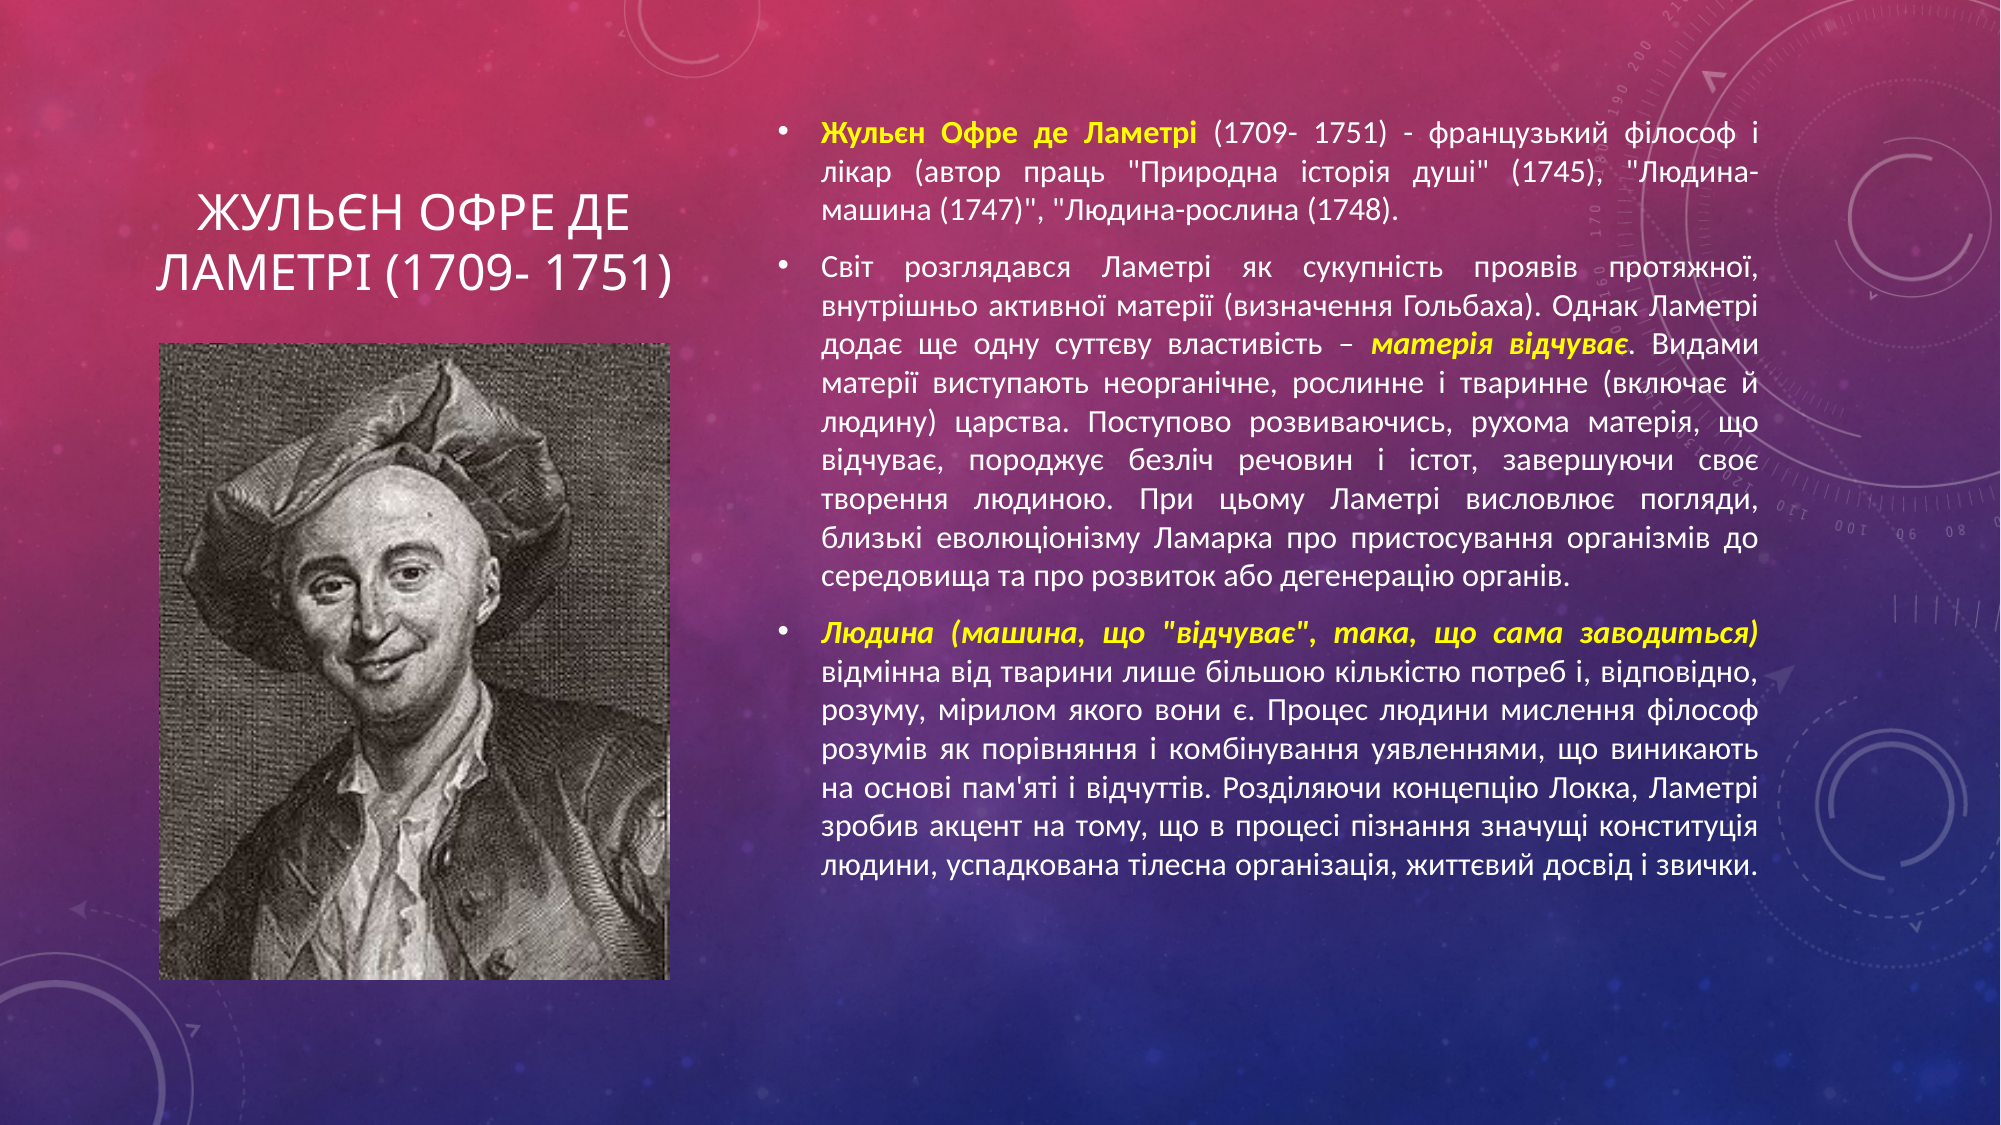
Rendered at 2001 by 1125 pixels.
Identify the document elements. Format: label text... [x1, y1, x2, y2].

title Жульєн Офре де Ламетрі (1709- 1751) [112, 82, 717, 308]
picture [0, 0, 2001, 1125]
list Жульєн Офре де Ламетрі (1709- 1751) - французький філософ і лікар (автор праць "Природна історія душі" (1745), "Людина-машина (1747)", "Людина-рослина (1748). Світ розглядався Ламетрі як сукупність проявів протяжної, внутрішньо активної матерії (визначення Гольбаха). Однак Ламетрі додає ще одну суттєву властивість – матерія відчуває. Видами матерії виступають неорганічне, рослинне і тваринне (включає й людину) царства. Поступово розвиваючись, рухома матерія, що відчуває, породжує безліч речовин і істот, завершуючи своє творення людиною. При цьому Ламетрі висловлює погляди, близькі еволюціонізму Ламарка про пристосування організмів до середовища та про розвиток або дегенерацію органів. Людина (машина, що "відчуває", така, що сама заводиться) відмінна від тварини лише більшою кількістю потреб і, відповідно, розуму, мірилом якого вони є. Процес людини мислення філософ розумів як порівняння і комбінування уявленнями, що виникають на основі пам'яті і відчуттів. Розділяючи концепцію Локка, Ламетрі зробив акцент на тому, що в процесі пізнання значущі конституція людини, успадкована тілесна організація, життєвий досвід і звички. [762, 99, 1775, 950]
